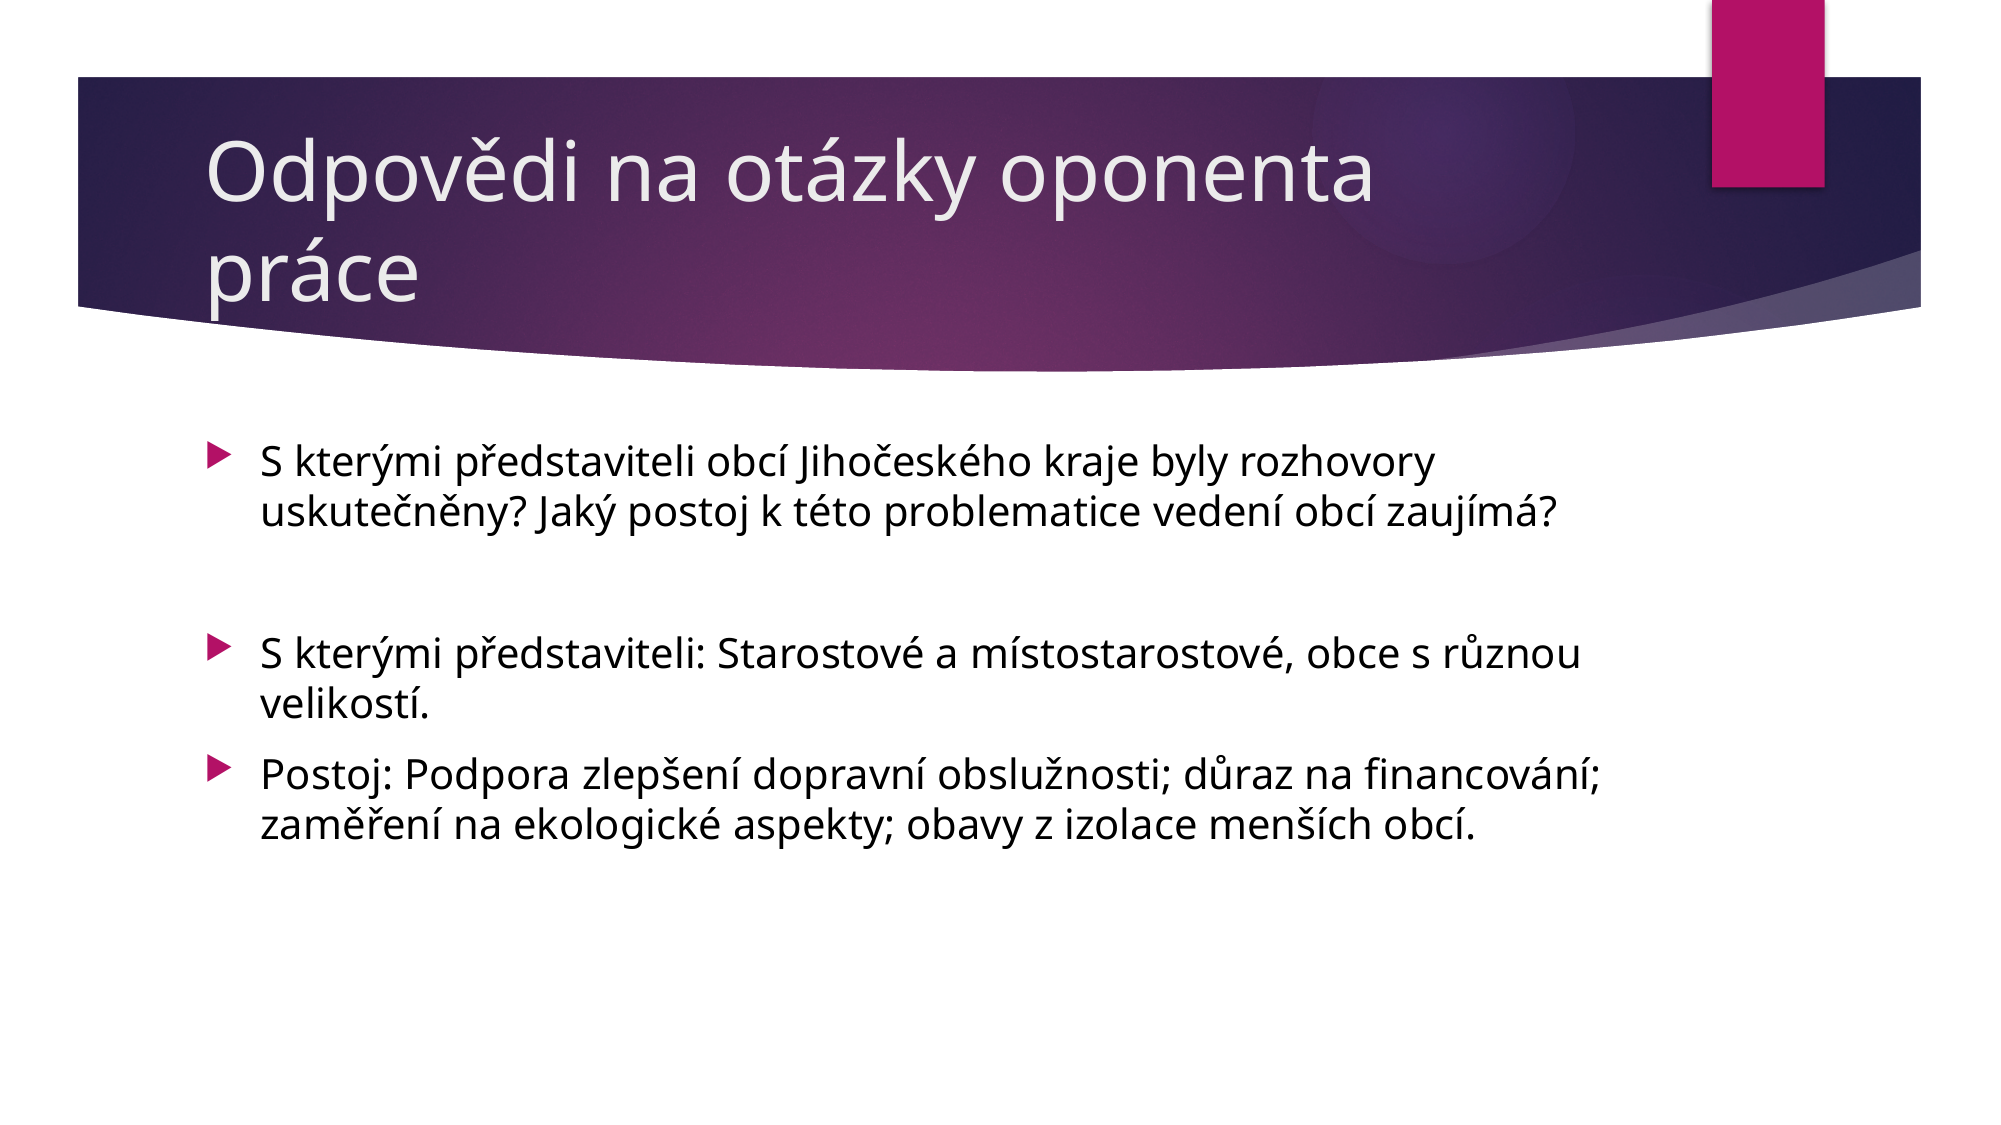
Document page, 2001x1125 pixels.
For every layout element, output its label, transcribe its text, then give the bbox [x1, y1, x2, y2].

list S kterými představiteli obcí Jihočeského kraje byly rozhovory uskutečněny? Jaký postoj k této problematice vedení obcí zaujímá? S kterými představiteli: Starostové a místostarostové, obce s různou velikostí. Postoj: Podpora zlepšení dopravní obslužnosti; důraz na financování; zaměření na ekologické aspekty; obavy z izolace menších obcí. [189, 427, 1638, 988]
title Odpovědi na otázky oponenta práce [189, 159, 1627, 276]
